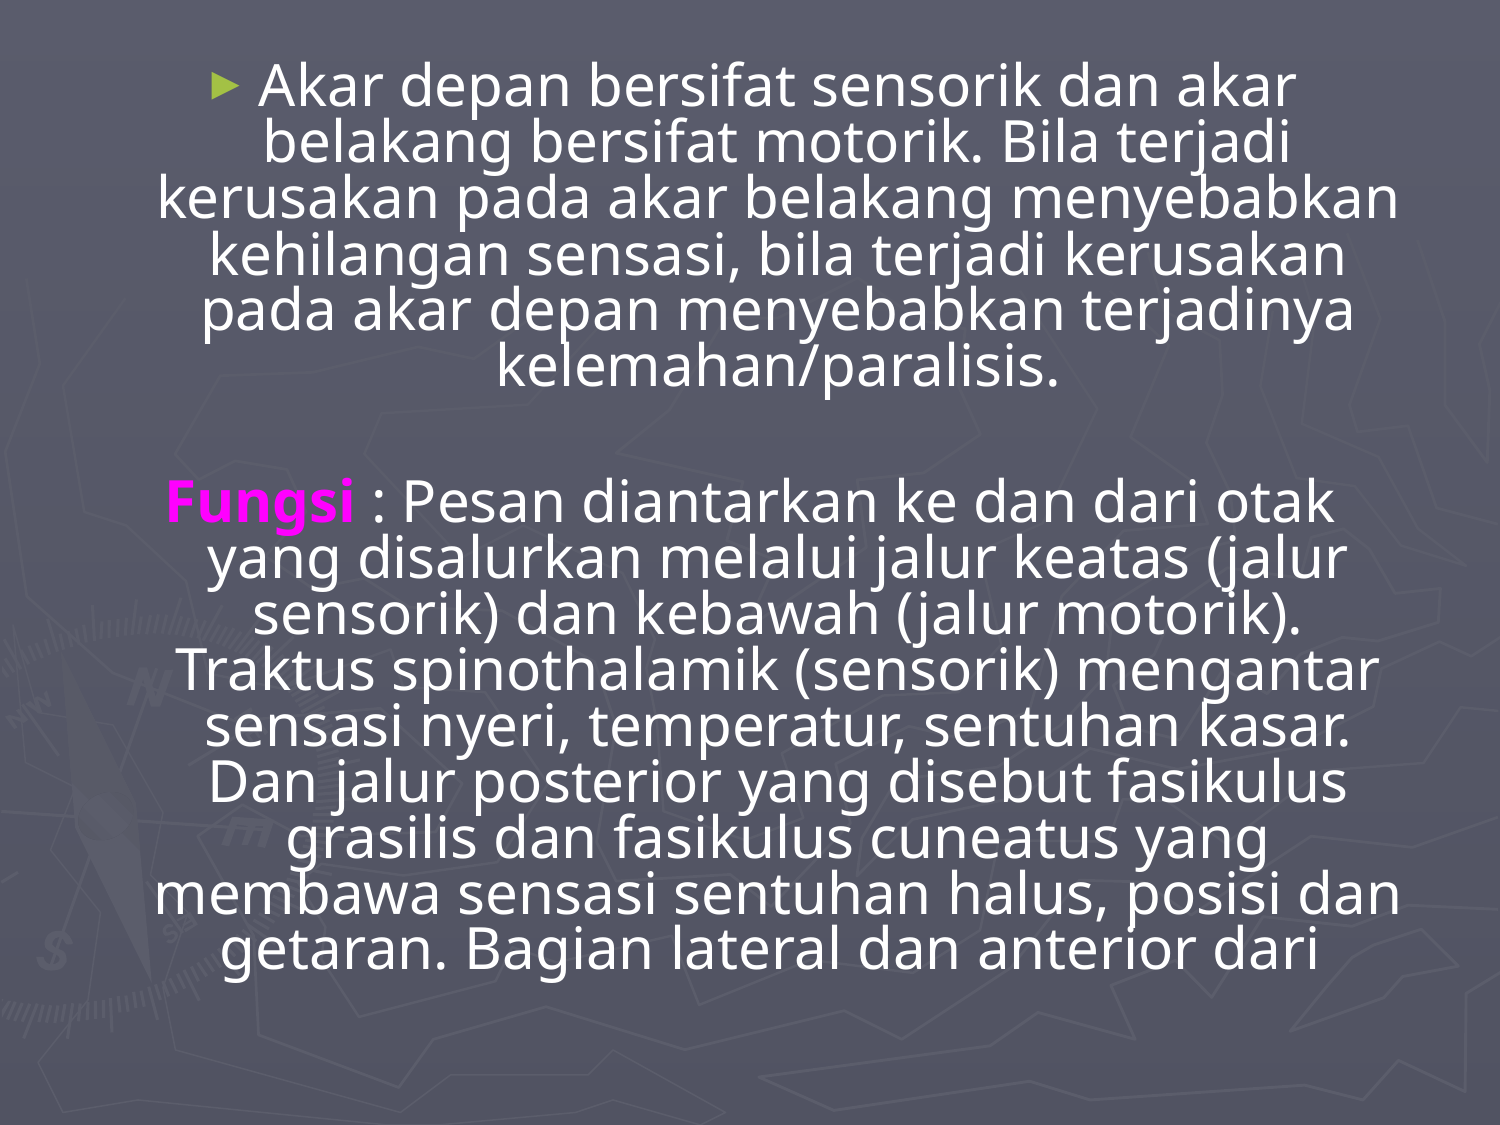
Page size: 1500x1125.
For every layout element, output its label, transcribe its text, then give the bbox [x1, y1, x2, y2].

list Akar depan bersifat sensorik dan akar belakang bersifat motorik. Bila terjadi kerusakan pada akar belakang menyebabkan kehilangan sensasi, bila terjadi kerusakan pada akar depan menyebabkan terjadinya kelemahan/paralisis. Fungsi : Pesan diantarkan ke dan dari otak yang disalurkan melalui jalur keatas (jalur sensorik) dan kebawah (jalur motorik). Traktus spinothalamik (sensorik) mengantar sensasi nyeri, temperatur, sentuhan kasar. Dan jalur posterior yang disebut fasikulus grasilis dan fasikulus cuneatus yang membawa sensasi sentuhan halus, posisi dan getaran. Bagian lateral dan anterior dari [74, 54, 1426, 1006]
